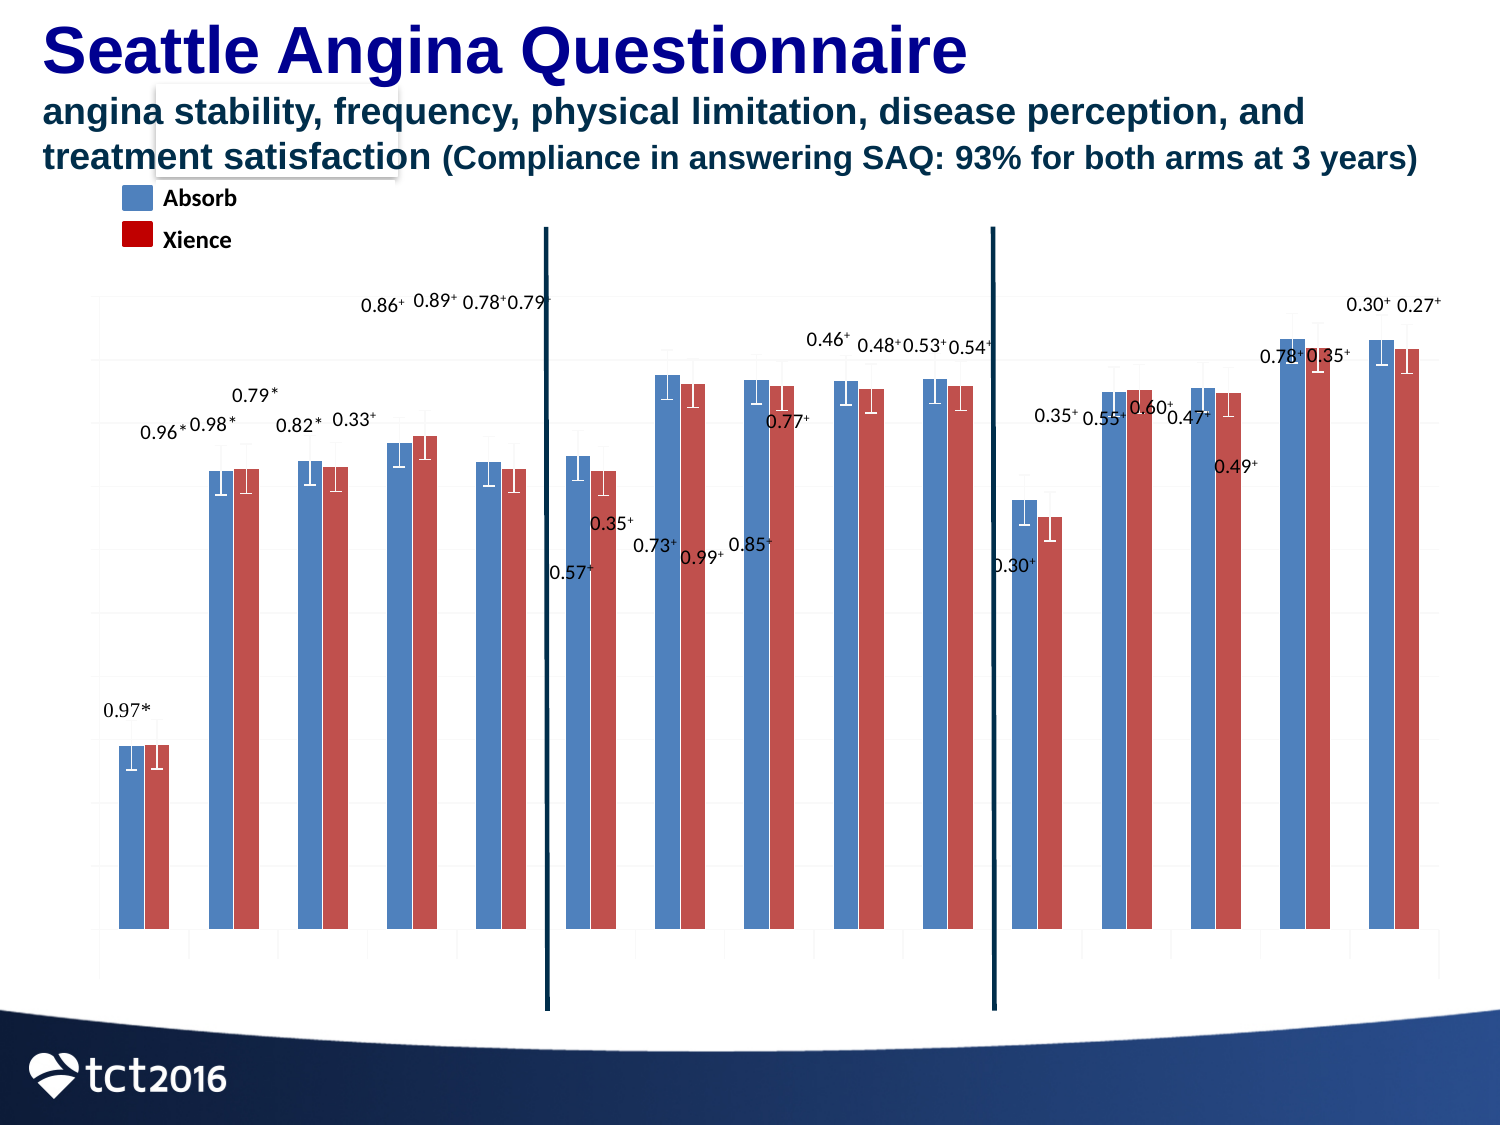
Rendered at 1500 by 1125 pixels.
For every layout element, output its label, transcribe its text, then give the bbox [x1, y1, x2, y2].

chart [20, 148, 1463, 1089]
text_box Seattle Angina Questionnaire angina stability, frequency, physical limitation, disease perception, and treatment satisfaction (Compliance in answering SAQ: 93% for both arms at 3 years) [27, 0, 1480, 225]
picture [0, 0, 1500, 1125]
